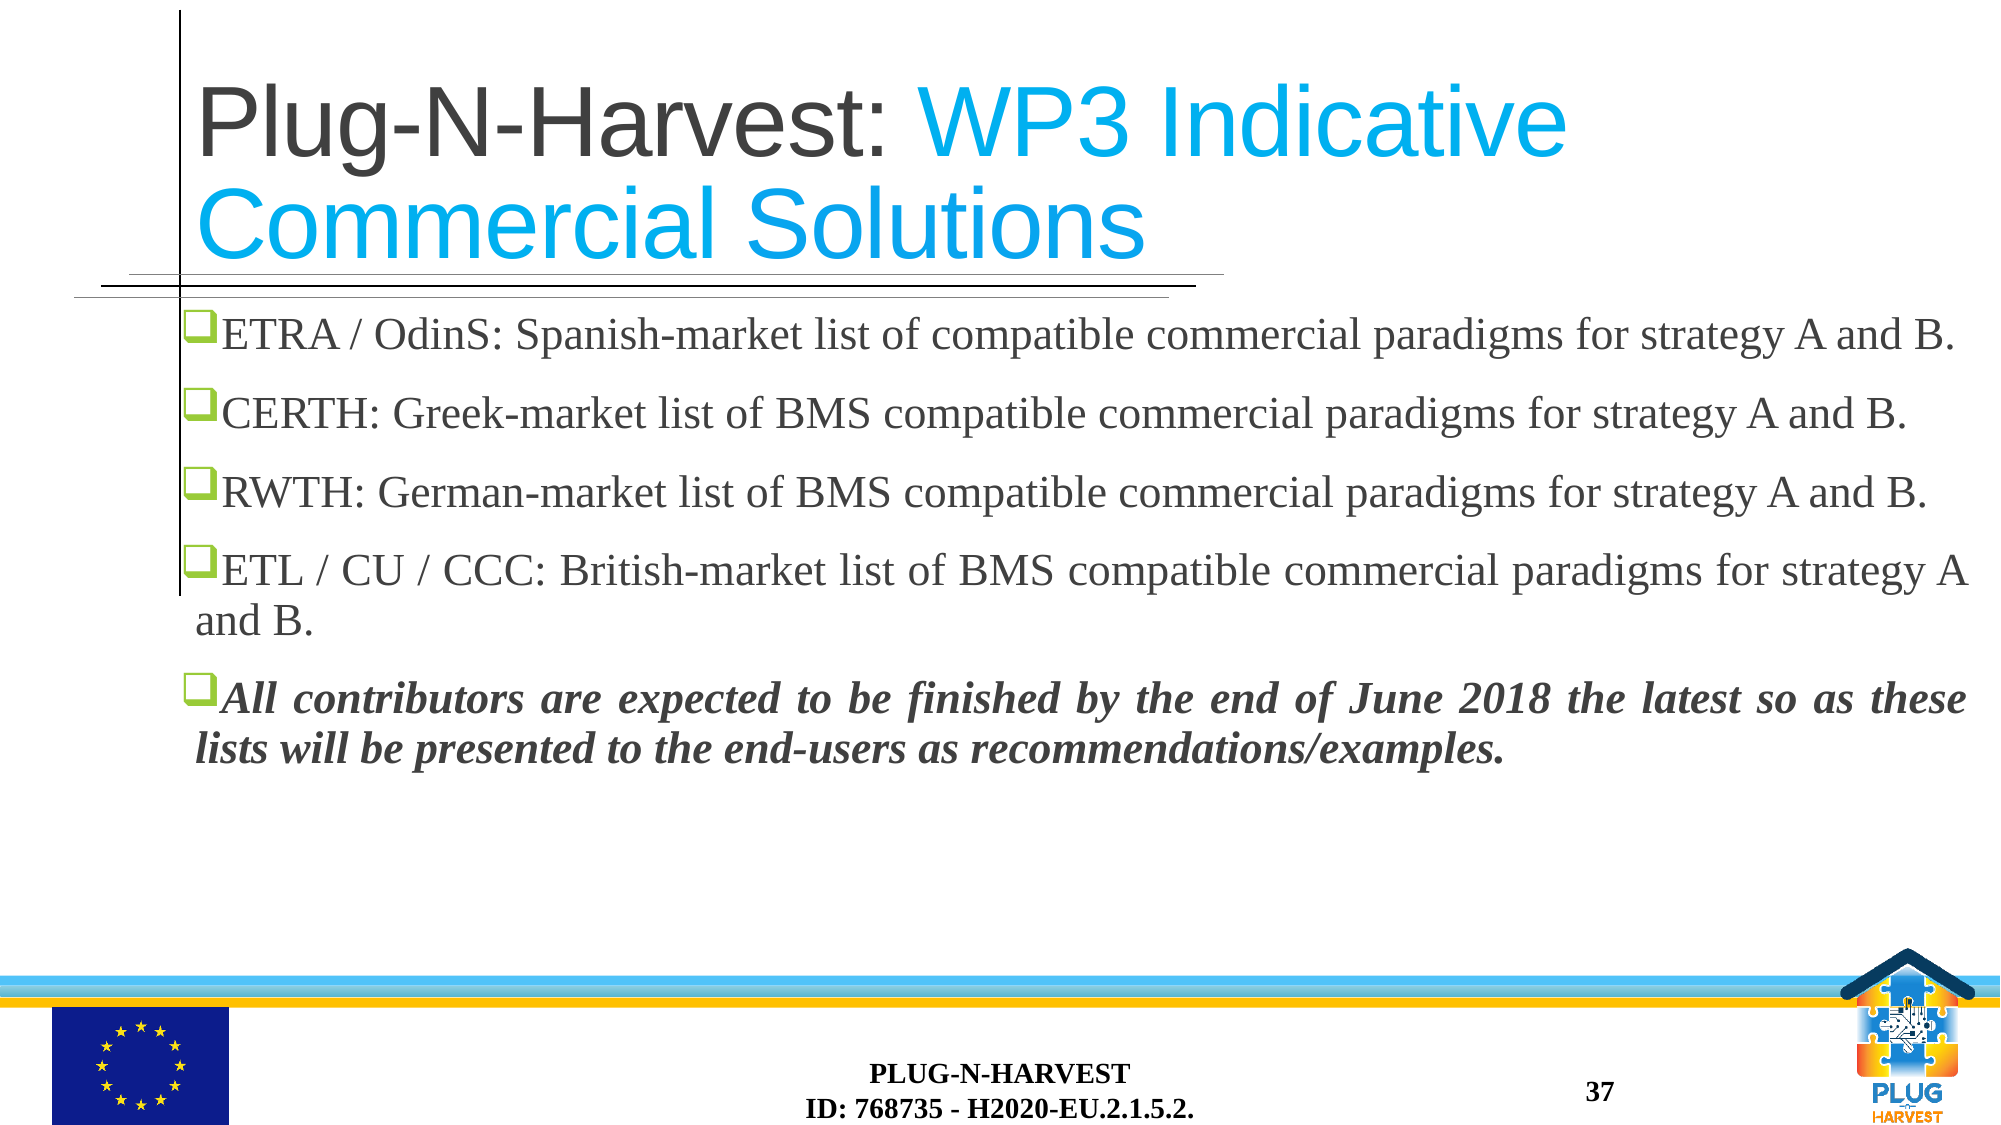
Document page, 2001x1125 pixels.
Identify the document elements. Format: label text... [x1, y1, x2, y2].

list ETRA / OdinS: Spanish-market list of compatible commercial paradigms for strategy A and B. CERTH: Greek-market list of BMS compatible commercial paradigms for strategy A and B. RWTH: German-market list of BMS compatible commercial paradigms for strategy A and B. ETL / CU / CCC: British-market list of BMS compatible commercial paradigms for strategy A and B. All contributors are expected to be finished by the end of June 2018 the latest so as these lists will be presented to the end-users as recommendations/examples. [180, 302, 1969, 990]
footer PLUG-N-HARVEST ID: 768735 - H2020-EU.2.1.5.2. [604, 1059, 1396, 1120]
title Plug-N-Harvest: WP3 Indicative Commercial Solutions [180, 47, 1830, 287]
picture [1814, 945, 2001, 1125]
slide_number 37 [1414, 1059, 1631, 1120]
picture [52, 1007, 229, 1125]
